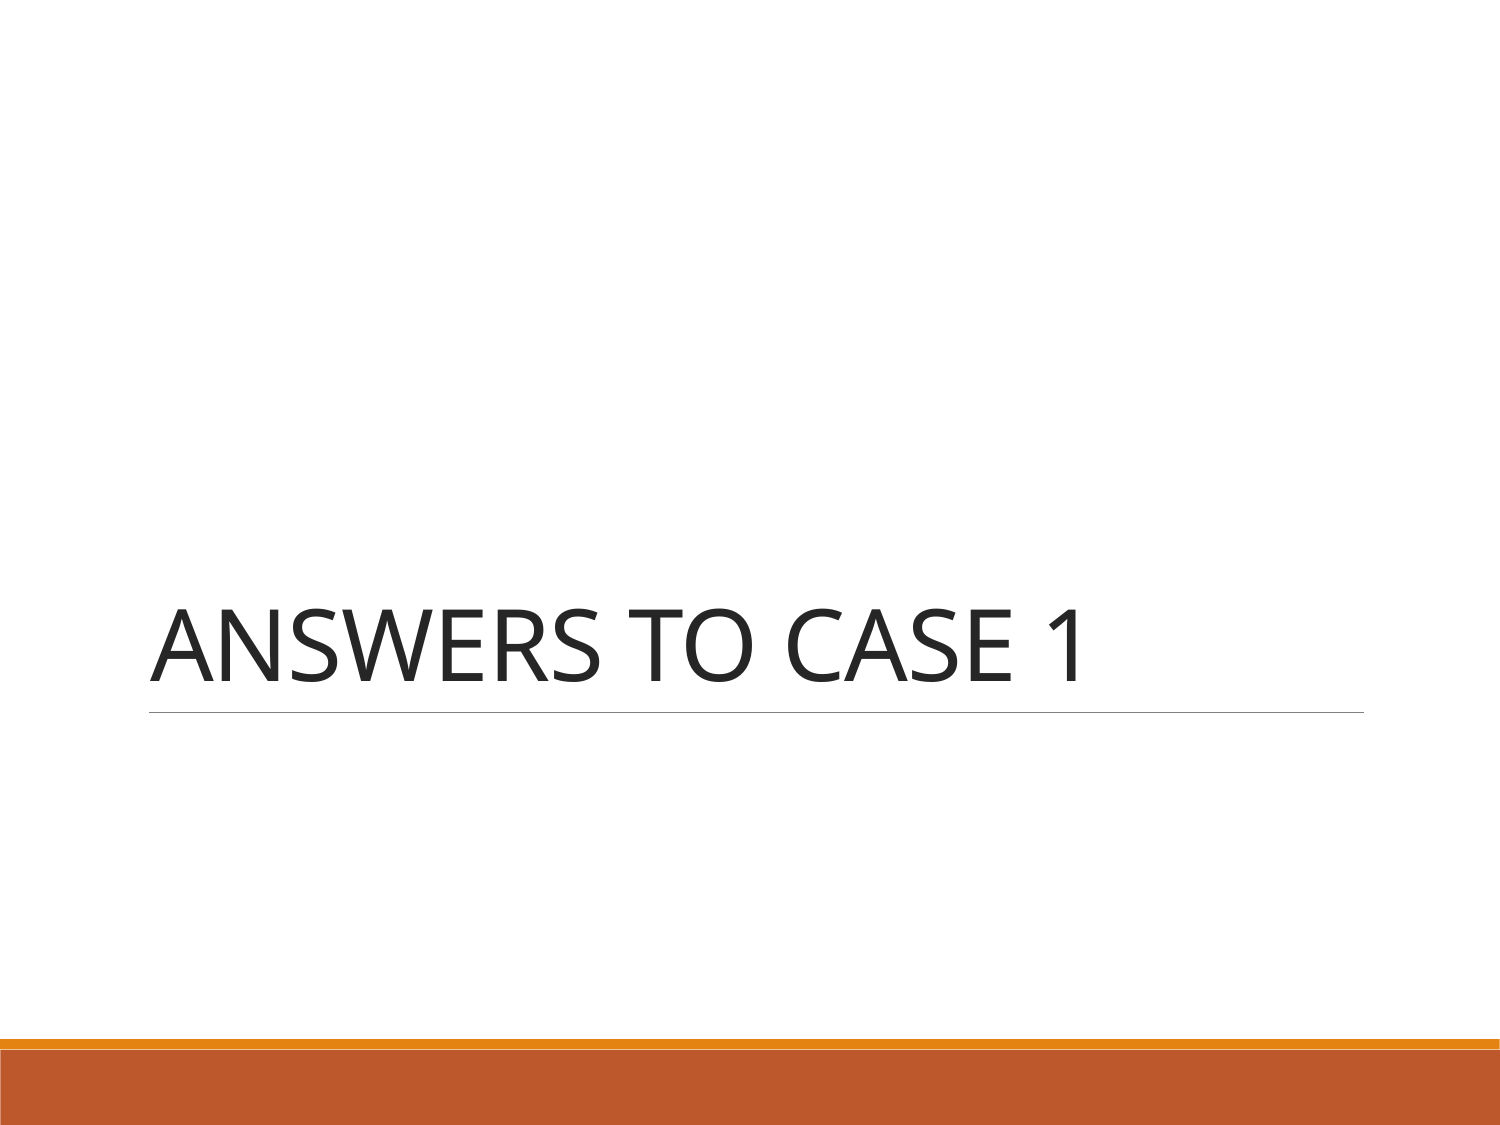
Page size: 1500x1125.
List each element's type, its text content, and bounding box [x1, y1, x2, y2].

title Answers to Case 1 [135, 124, 1373, 710]
